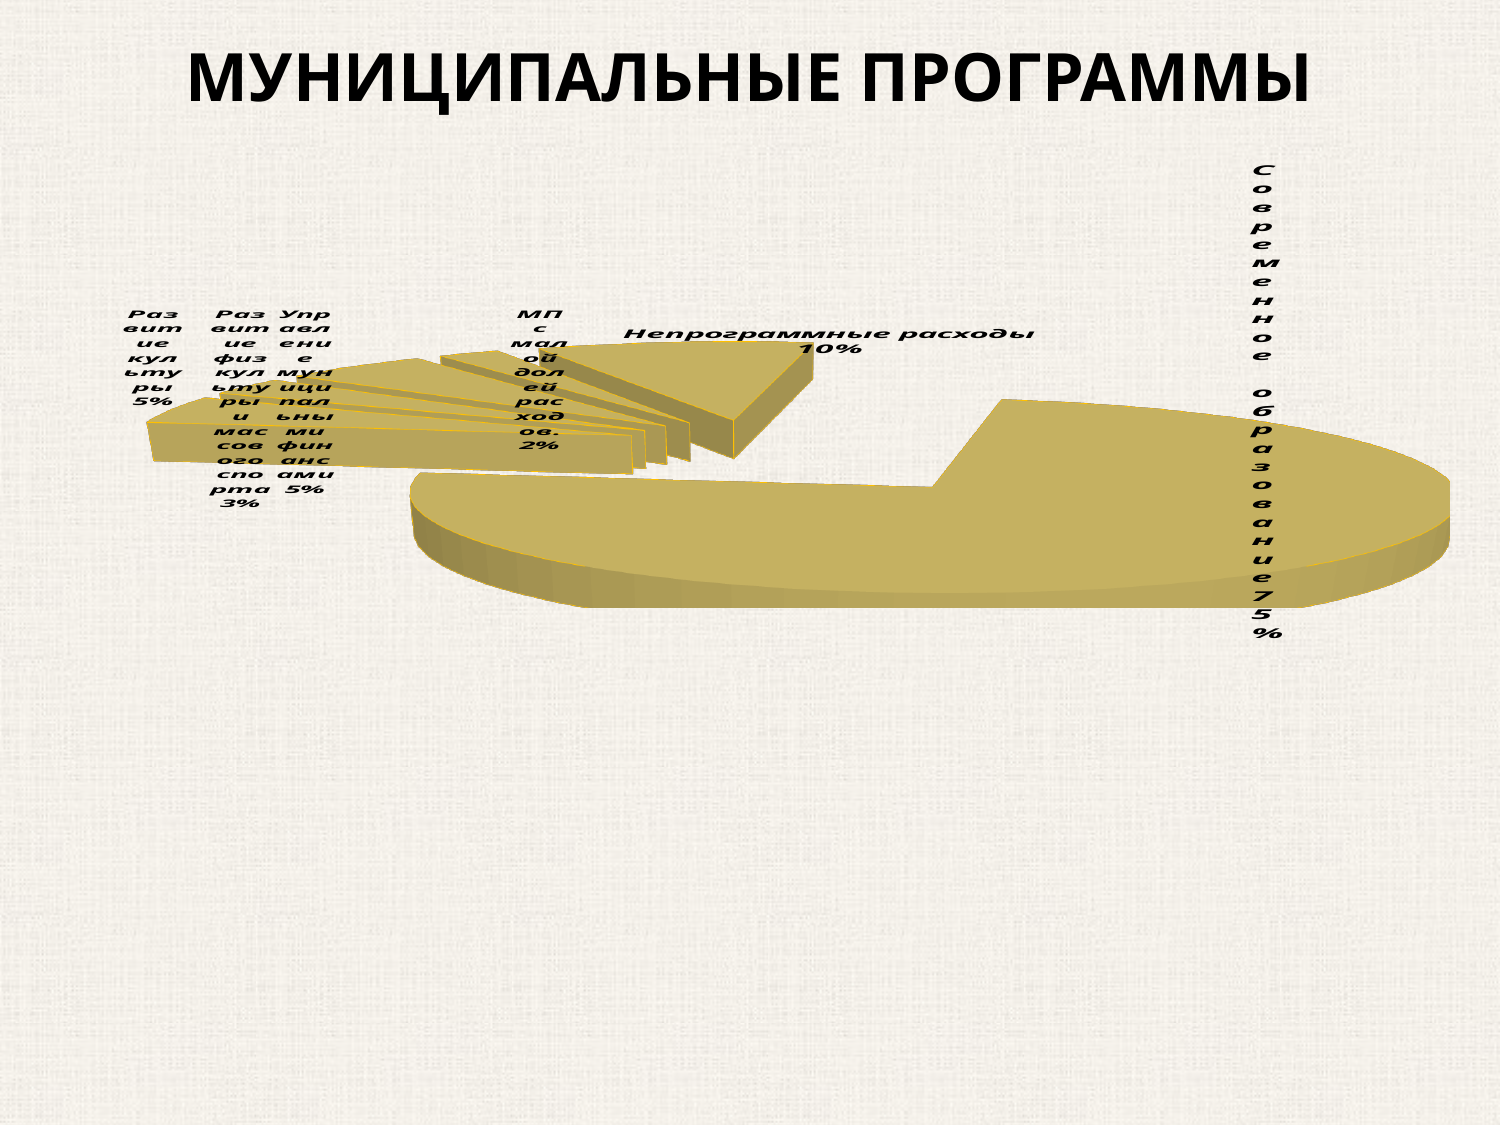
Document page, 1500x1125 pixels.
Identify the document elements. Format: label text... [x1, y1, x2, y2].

chart [50, 160, 1450, 1095]
title МУНИЦИПАЛЬНЫЕ ПРОГРАММЫ [0, 0, 1500, 149]
